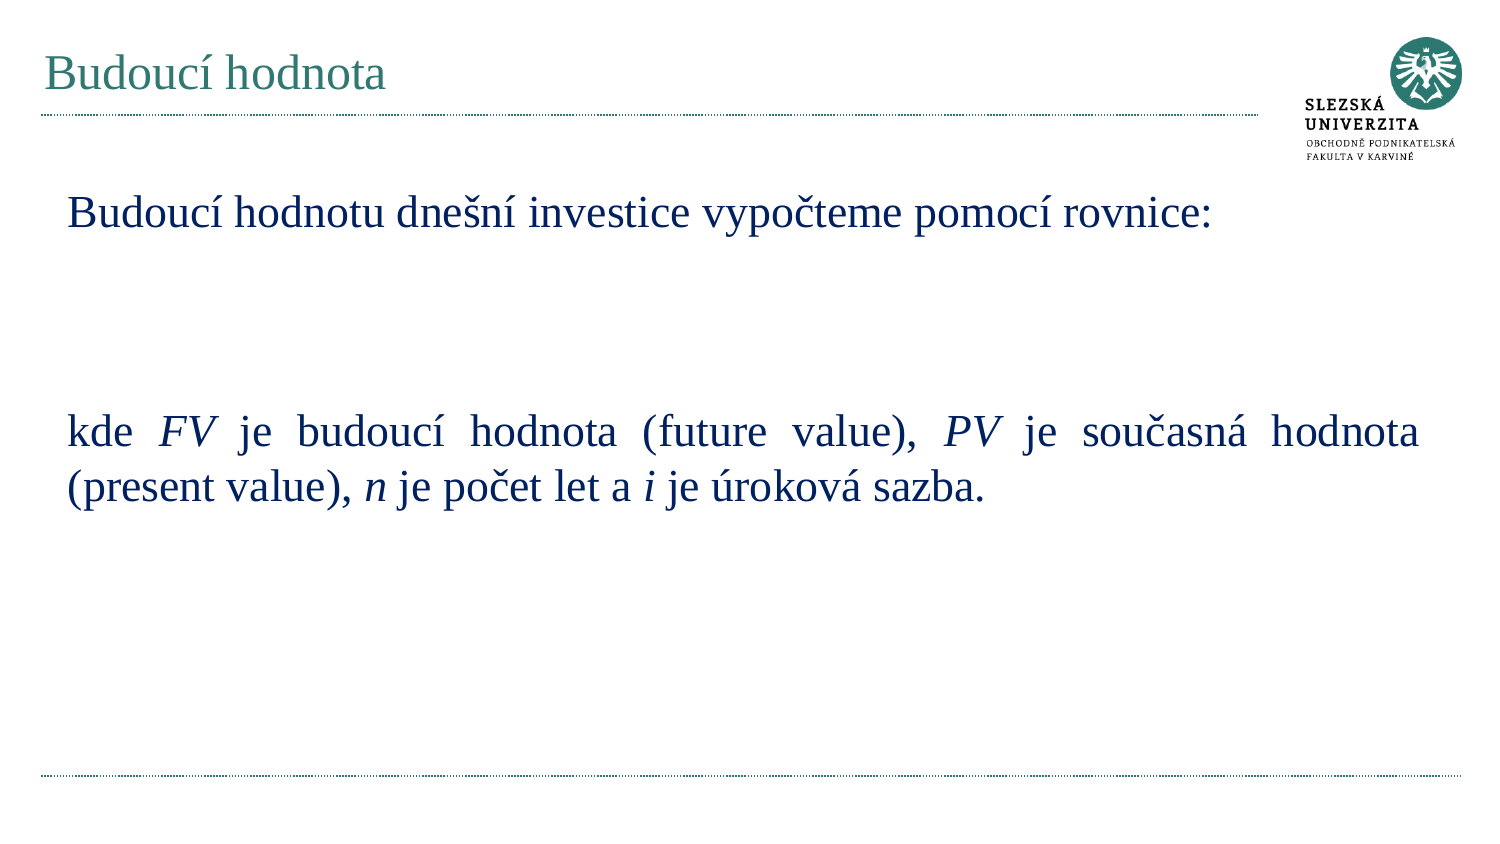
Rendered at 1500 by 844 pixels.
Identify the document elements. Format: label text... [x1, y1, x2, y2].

picture [1305, 37, 1462, 160]
title Budoucí hodnota [29, 32, 668, 116]
